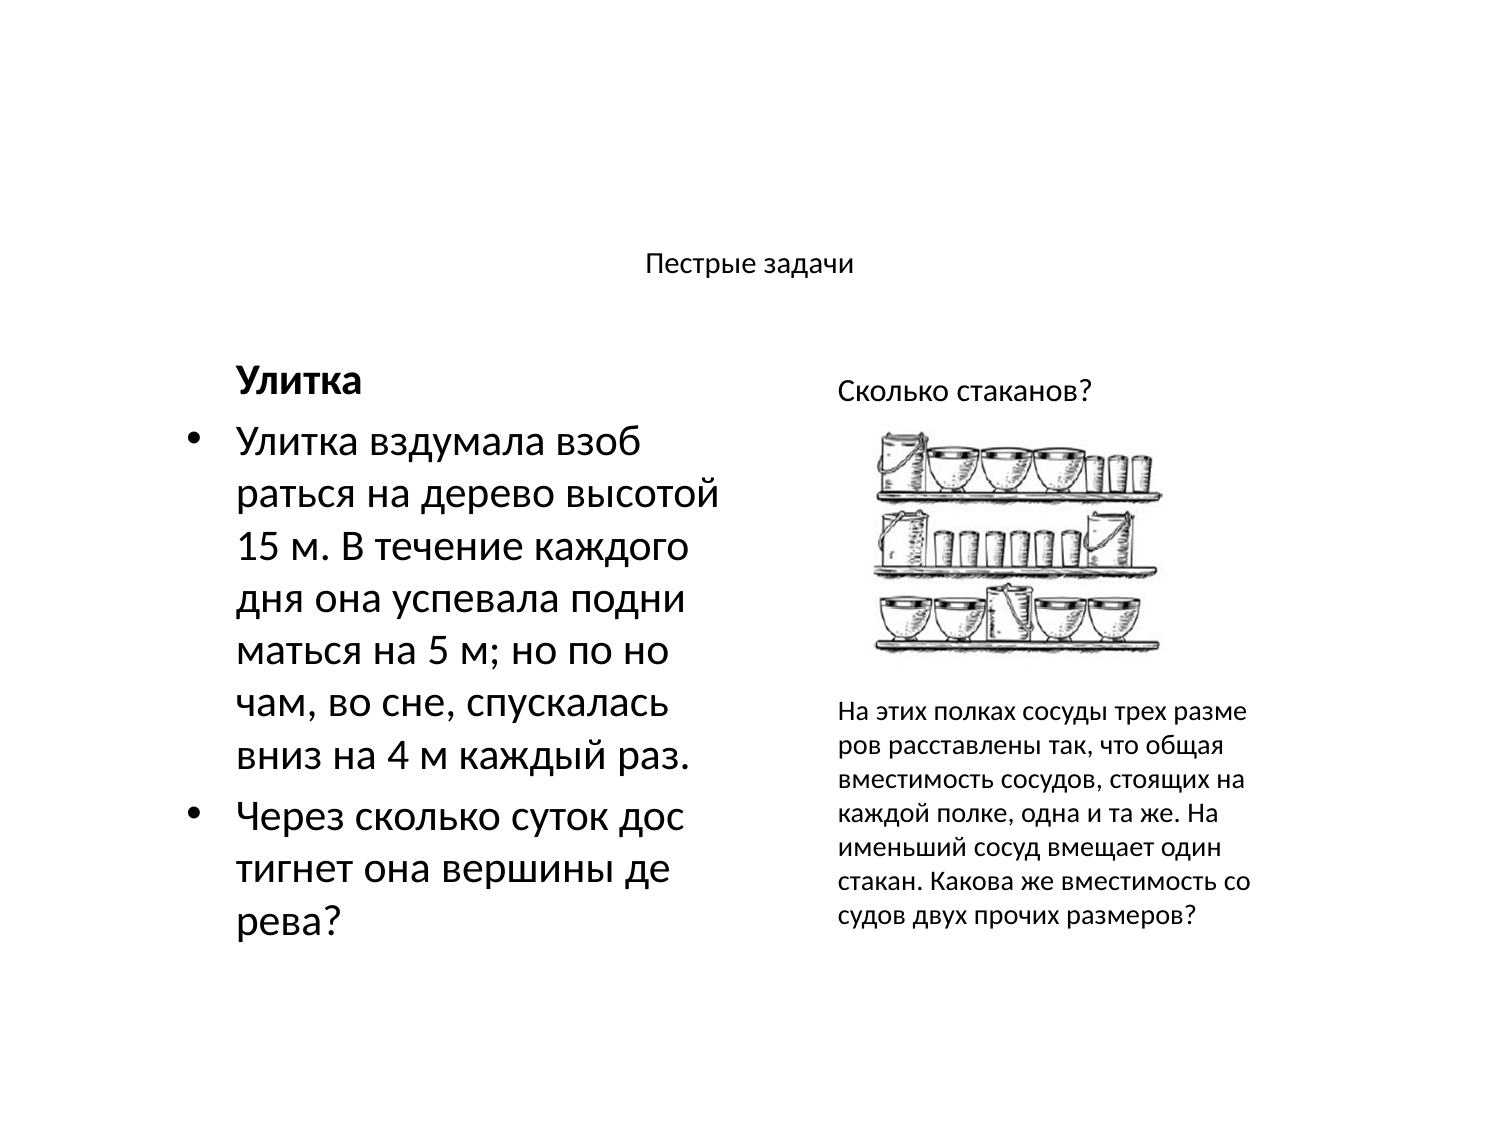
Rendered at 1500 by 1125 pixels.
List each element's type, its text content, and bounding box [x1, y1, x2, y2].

title Пес­трые за­дачи [225, 160, 1275, 362]
picture [856, 420, 1176, 672]
list Сколько стаканов? На этих пол­ках со­суды трех раз­ме­ров рас­став­ле­ны так, что об­щая вмес­ти­мость со­судов, сто­ящих на каж­дой пол­ке, од­на и та же. На­имень­ший со­суд вме­ща­ет один ста­кан. Ка­кова же вмес­ти­мость со­судов двух про­чих раз­ме­ров? [762, 361, 1276, 940]
list Улитка Улит­ка взду­мала взоб­рать­ся на де­рево вы­сотой 15 м. В те­чение каж­до­го дня она ус­пе­вала под­ни­мать­ся на 5 м; но по но­чам, во сне, спус­ка­лась вниз на 4 м каж­дый раз. Че­рез сколь­ко су­ток дос­тигнет она вер­ши­ны де­рева? [171, 290, 738, 972]
